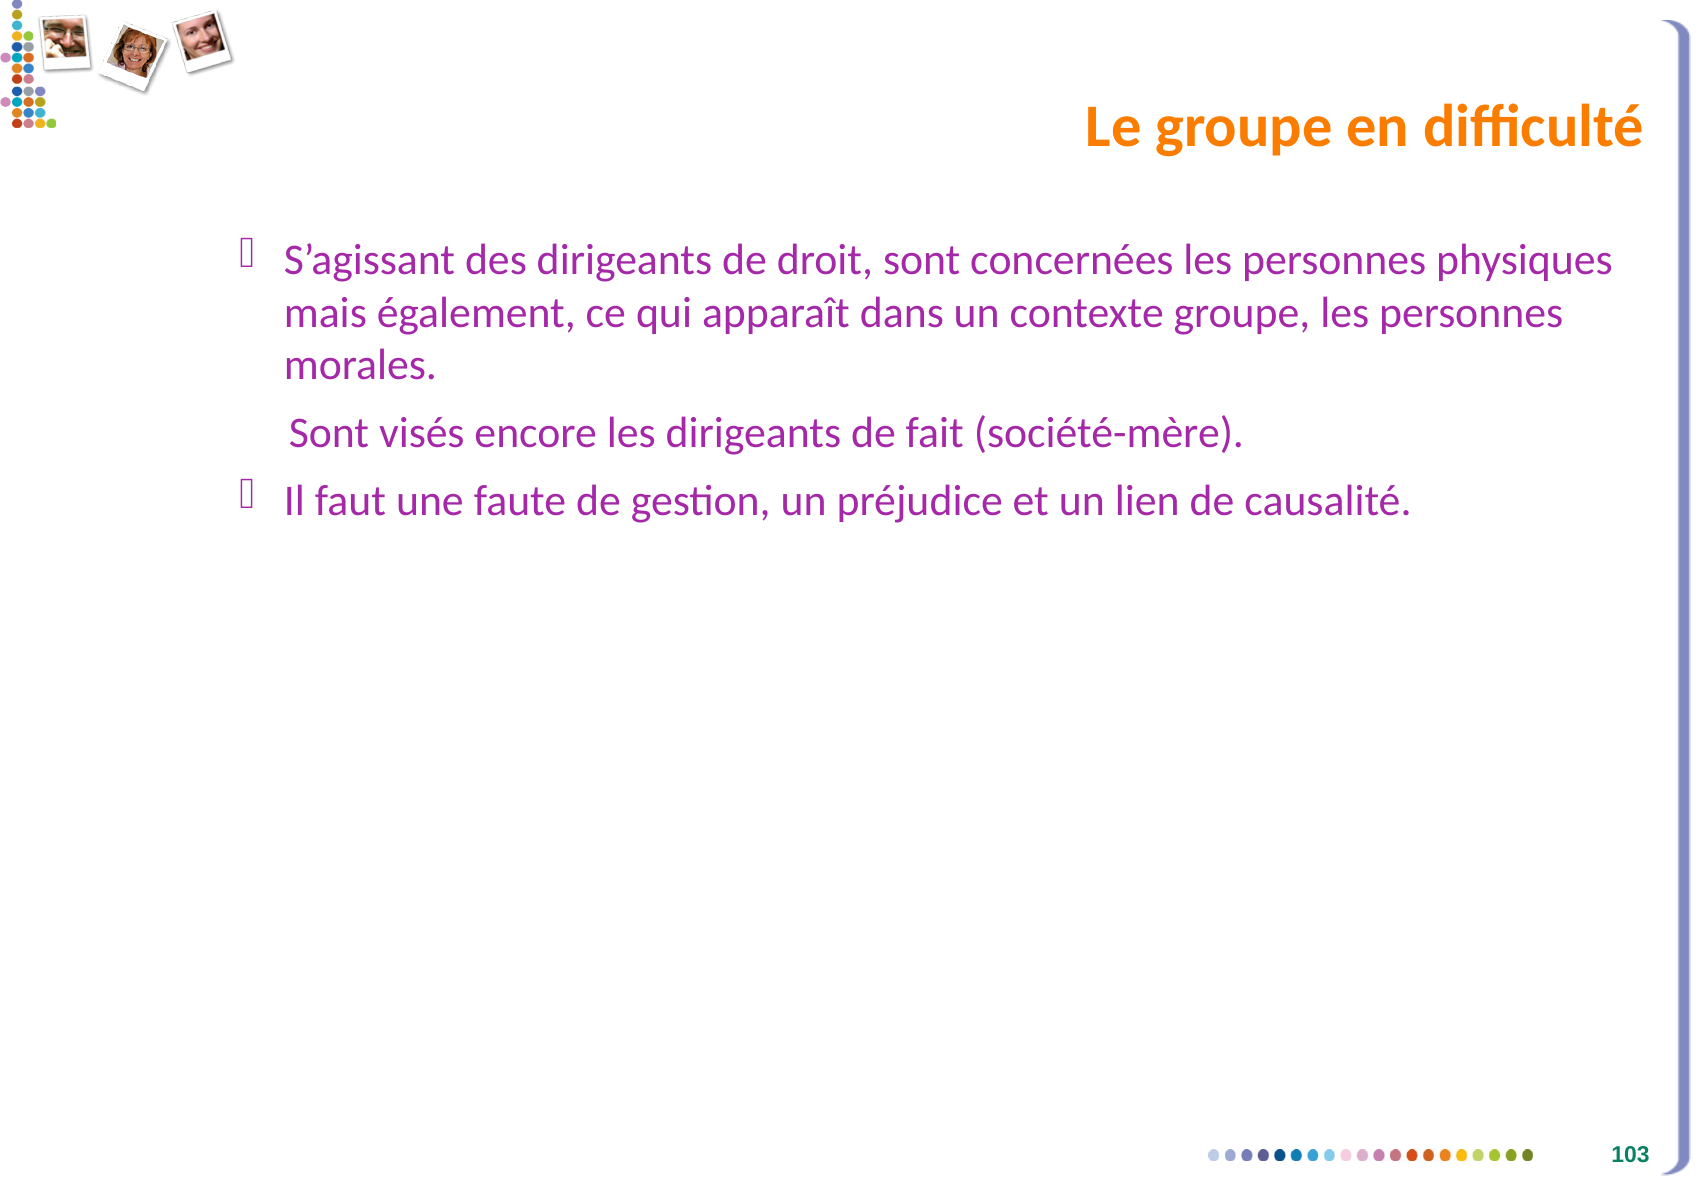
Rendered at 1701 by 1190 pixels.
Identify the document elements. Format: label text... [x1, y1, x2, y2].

list S’agissant des dirigeants de droit, sont concernées les personnes physiques mais également, ce qui apparaît dans un contexte groupe, les personnes morales. Sont visés encore les dirigeants de fait (société-mère). Il faut une faute de gestion, un préjudice et un lien de causalité. [52, 223, 1641, 1063]
picture [1661, 20, 1691, 1176]
title Le groupe en difficulté [71, 47, 1661, 198]
picture [1208, 1149, 1533, 1161]
picture [1, 0, 233, 128]
